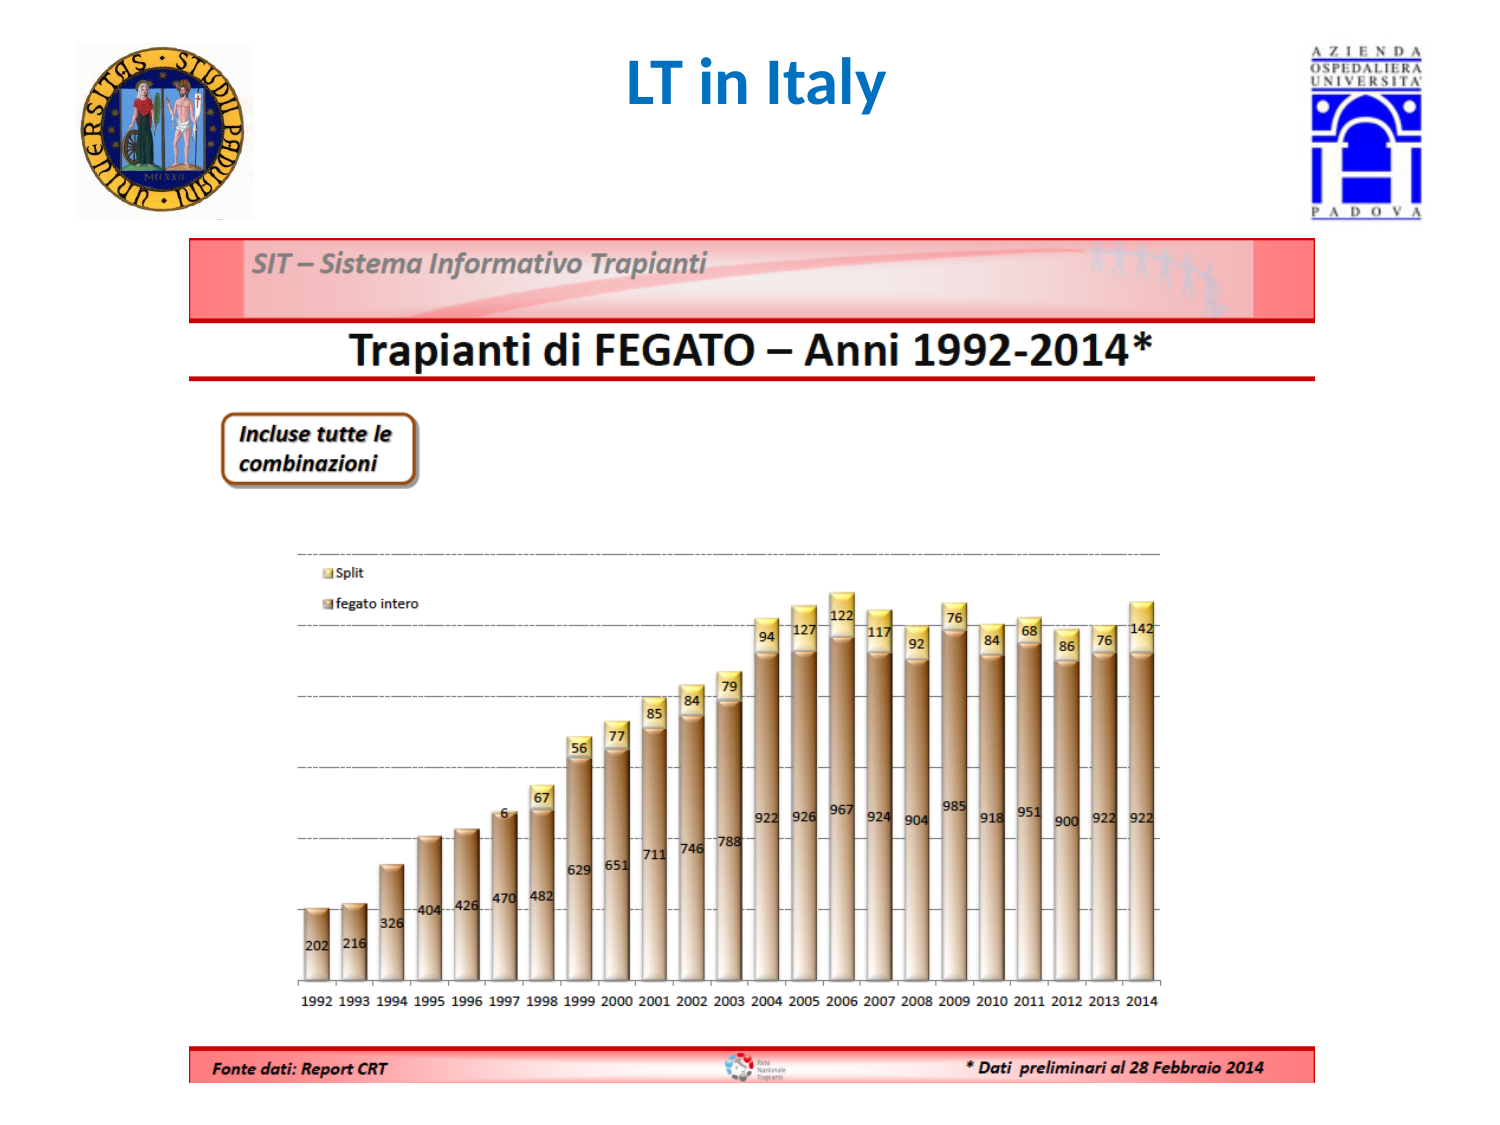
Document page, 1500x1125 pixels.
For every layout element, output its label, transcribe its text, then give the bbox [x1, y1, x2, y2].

picture [189, 11, 1490, 1083]
text_box LT in Italy [29, 37, 1484, 128]
picture [75, 128, 254, 220]
